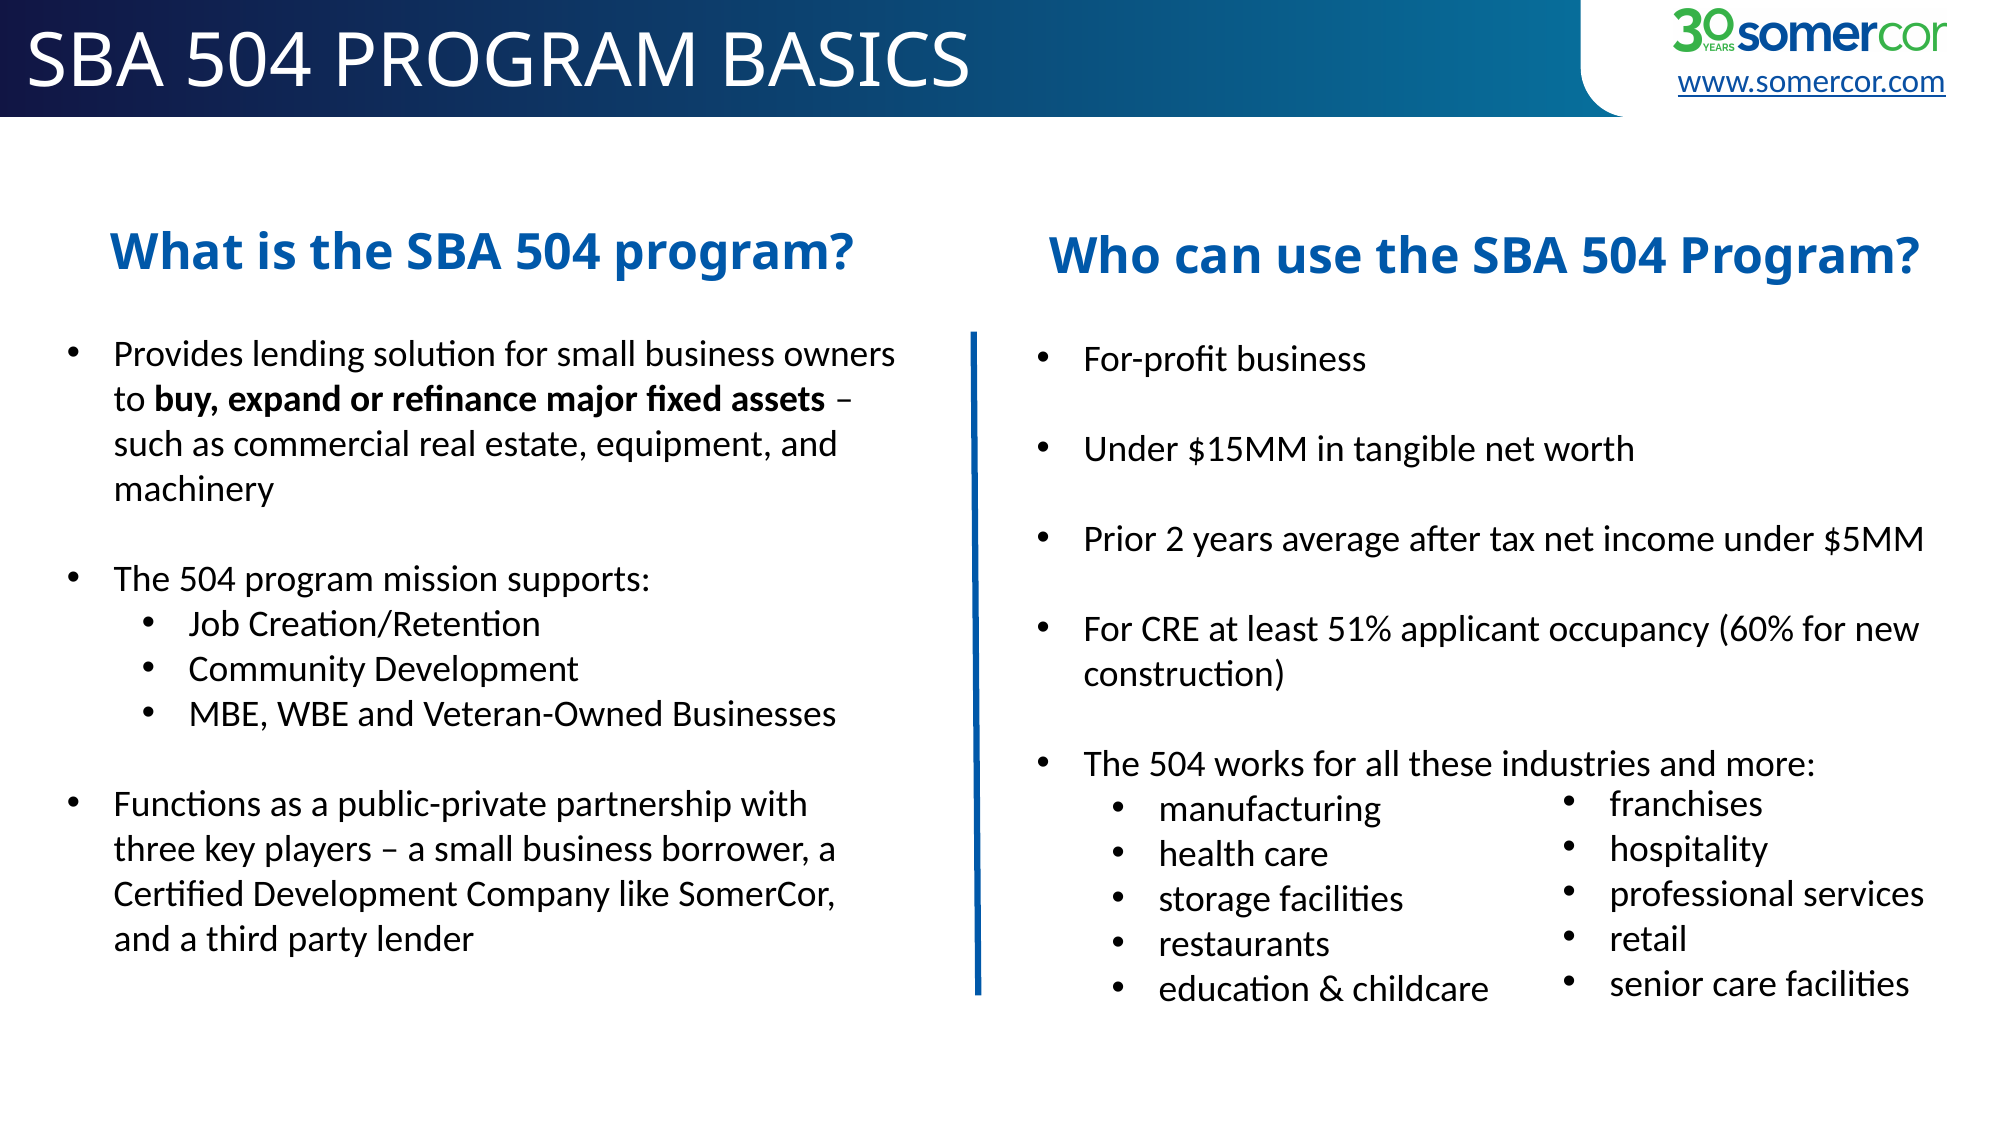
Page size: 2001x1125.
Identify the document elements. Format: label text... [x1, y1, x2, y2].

text_box SBA 504 PROGRAM BASICS [11, 0, 1737, 109]
text_box What is the SBA 504 program? Provides lending solution for small business owners to buy, expand or refinance major fixed assets – such as commercial real estate, equipment, and machinery The 504 program mission supports: Job Creation/Retention Community Development MBE, WBE and Veteran-Owned Businesses Functions as a public-private partnership with three key players – a small business borrower, a Certified Development Company like SomerCor, and a third party lender [51, 219, 914, 960]
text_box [1021, 217, 1959, 1016]
picture [1737, 8, 1947, 52]
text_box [973, 331, 979, 996]
